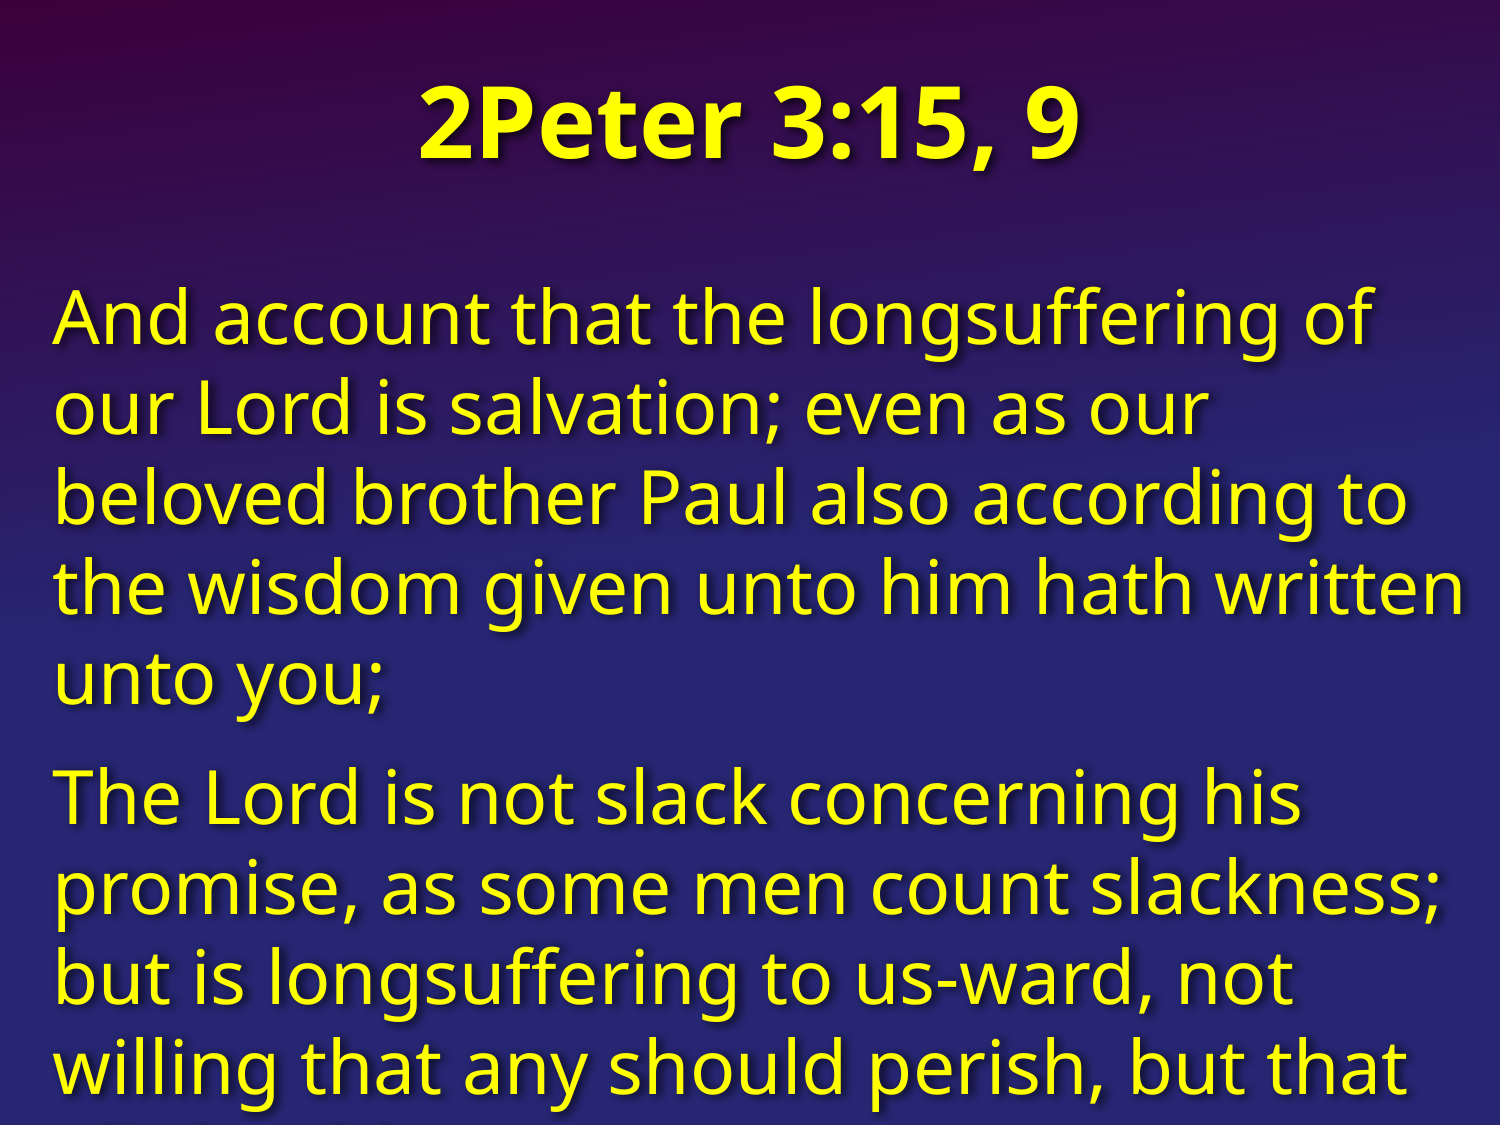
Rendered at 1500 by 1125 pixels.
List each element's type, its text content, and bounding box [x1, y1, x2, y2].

list And account that the longsuffering of our Lord is salvation; even as our beloved brother Paul also according to the wisdom given unto him hath written unto you; The Lord is not slack concerning his promise, as some men count slackness; but is longsuffering to us-ward, not willing that any should perish, but that all should come to repentance. [37, 199, 1500, 1113]
title 2Peter 3:15, 9 [0, 24, 1500, 213]
